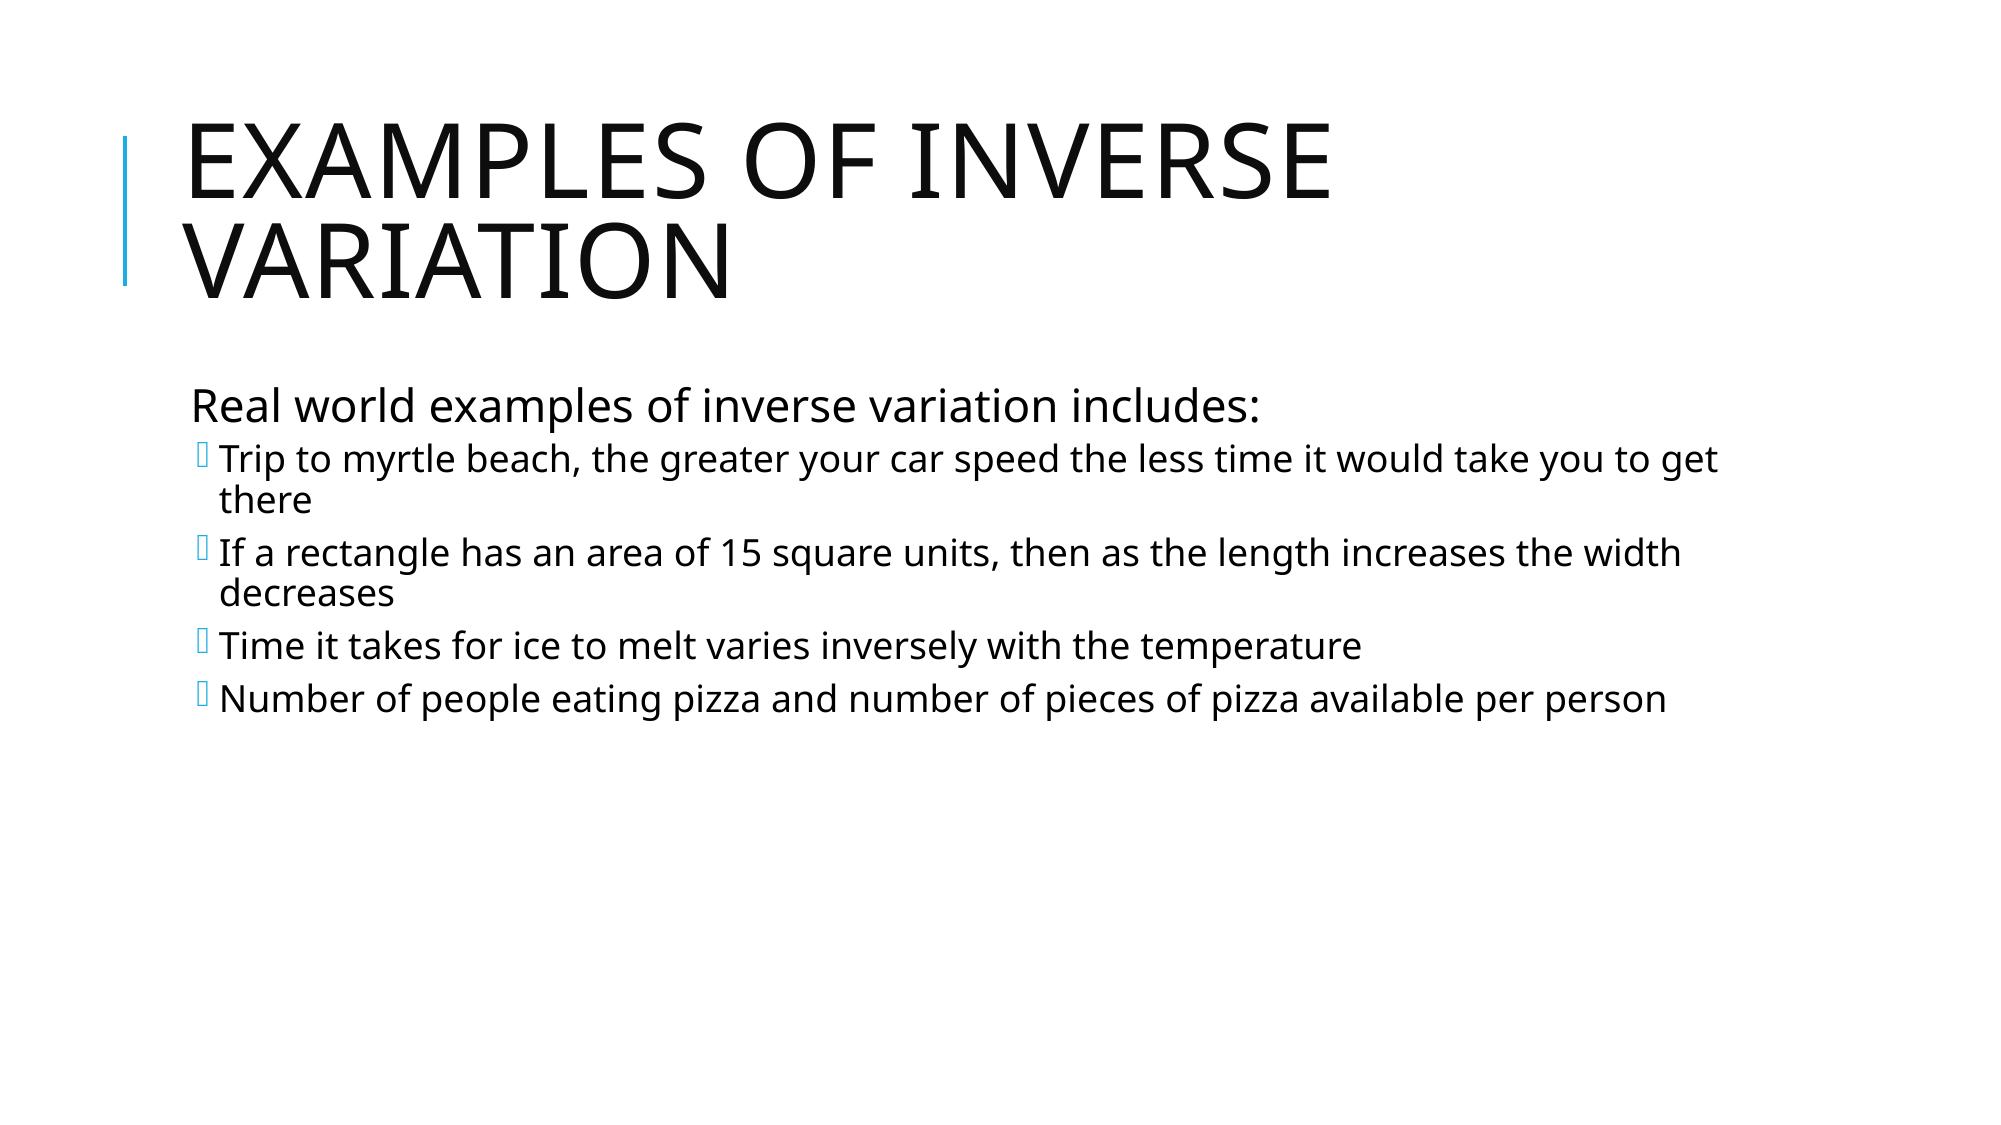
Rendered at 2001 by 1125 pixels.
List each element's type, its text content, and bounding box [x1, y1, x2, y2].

title Examples of Inverse variation [168, 96, 1763, 342]
list Real world examples of inverse variation includes: Trip to myrtle beach, the greater your car speed the less time it would take you to get there If a rectangle has an area of 15 square units, then as the length increases the width decreases Time it takes for ice to melt varies inversely with the temperature Number of people eating pizza and number of pieces of pizza available per person [168, 375, 1763, 1035]
